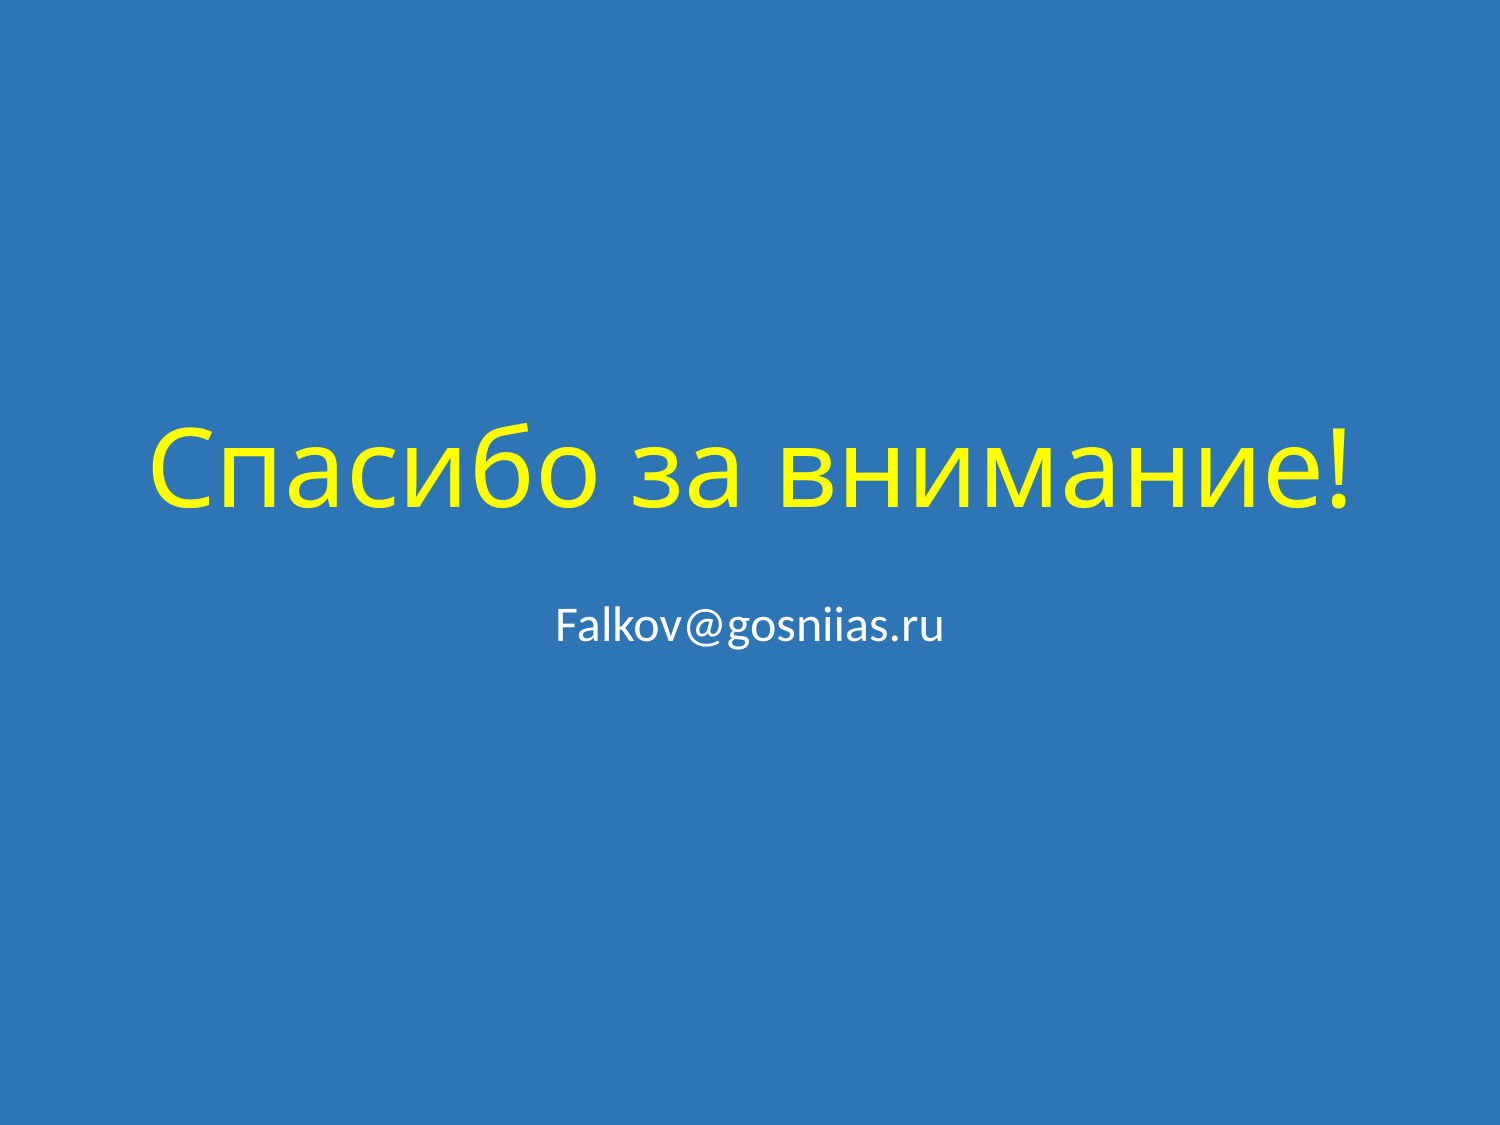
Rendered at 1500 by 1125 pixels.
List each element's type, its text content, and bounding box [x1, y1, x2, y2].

subtitle Falkov@gosniias.ru [187, 590, 1313, 863]
title Спасибо за внимание! [102, 403, 1400, 539]
